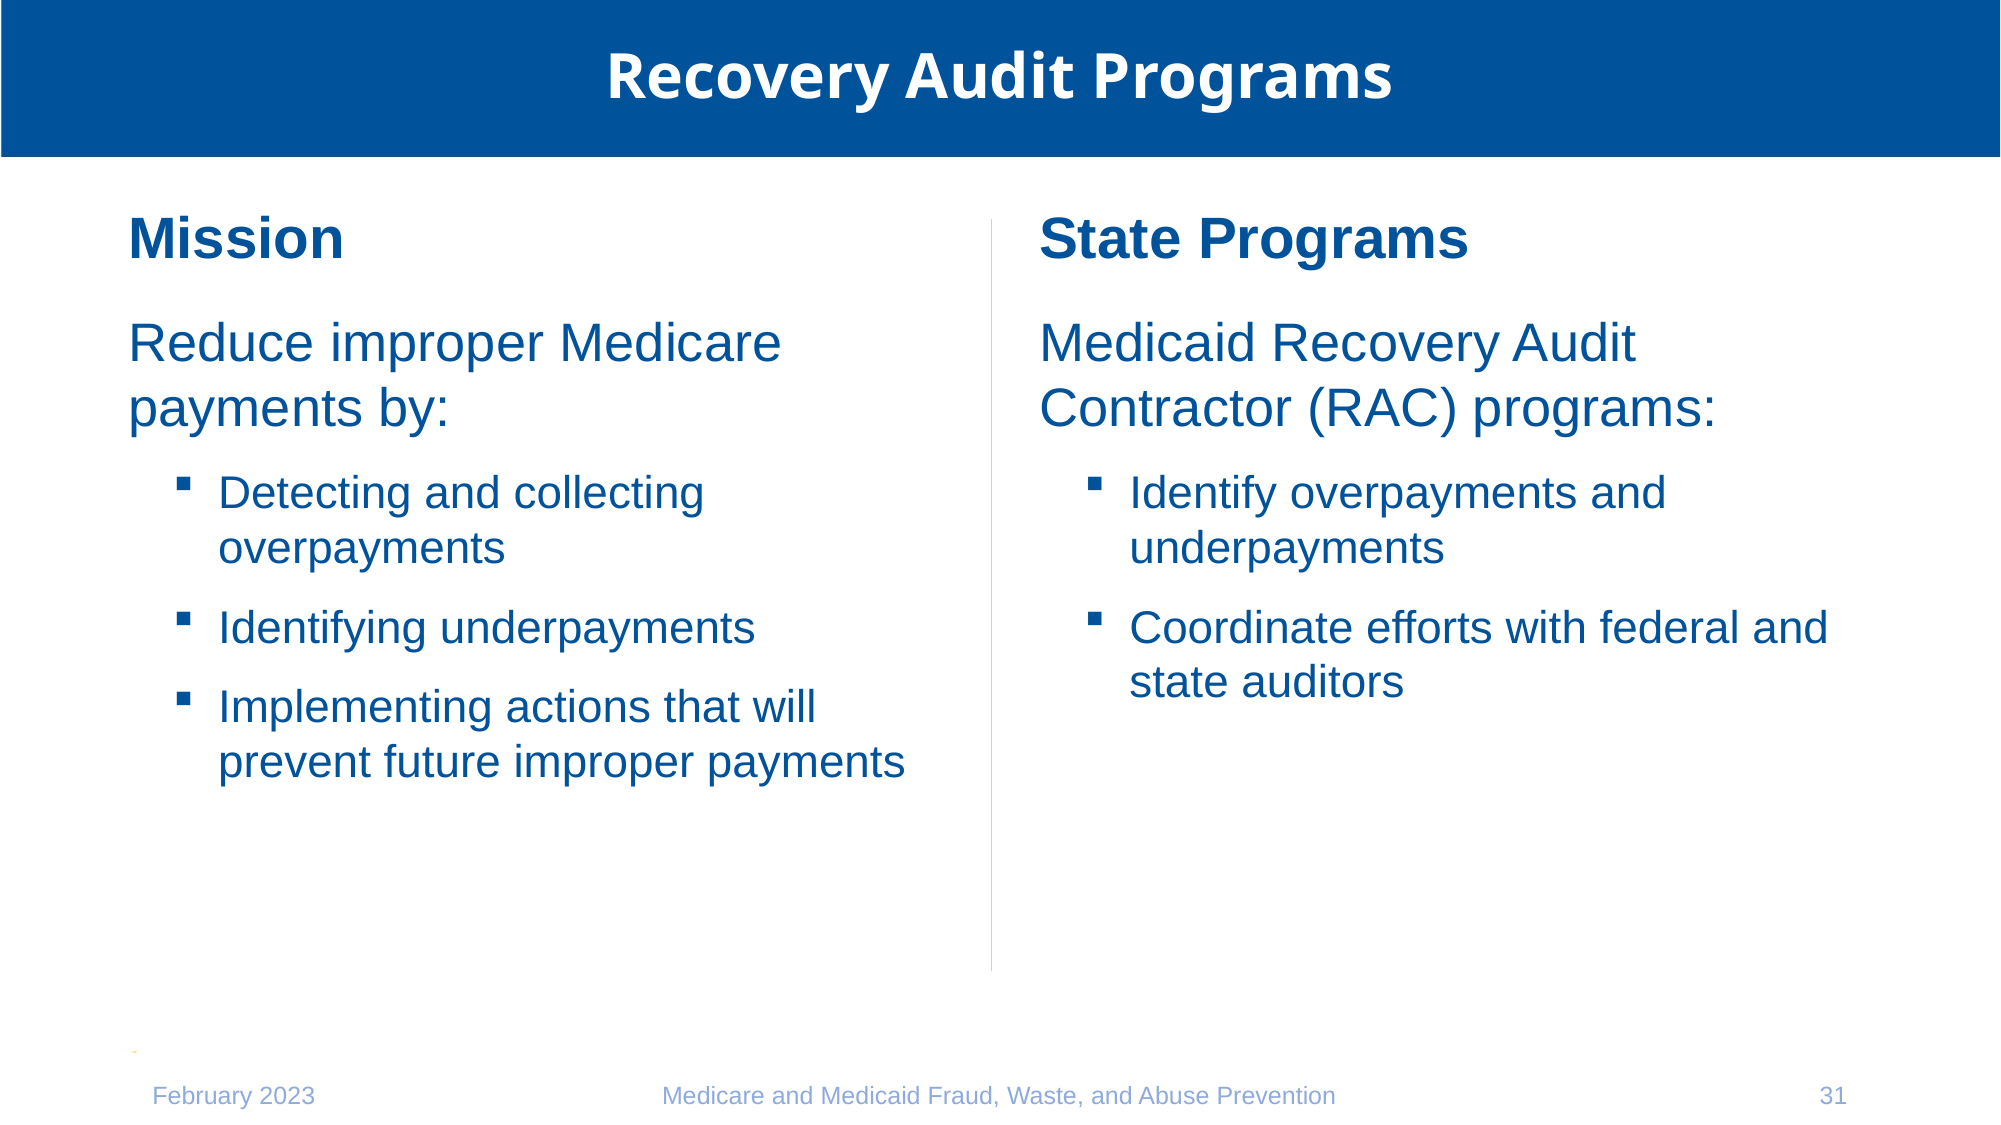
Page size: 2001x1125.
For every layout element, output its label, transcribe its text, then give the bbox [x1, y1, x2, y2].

picture [0, 0, 2001, 1125]
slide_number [137, 1065, 588, 1125]
text_box State Programs Medicaid Recovery Audit Contractor (RAC) programs: Identify overpayments and underpayments Coordinate efforts with federal and state auditors [1023, 191, 1888, 974]
slide_number 31 [1412, 1065, 1863, 1125]
list Mission Reduce improper Medicare payments by: Detecting and collecting overpayments Identifying underpayments Implementing actions that will prevent future improper payments [113, 192, 976, 973]
footer Medicare and Medicaid Fraud, Waste, and Abuse Prevention [643, 1065, 1357, 1125]
title Recovery Audit Programs [0, 2, 2000, 154]
